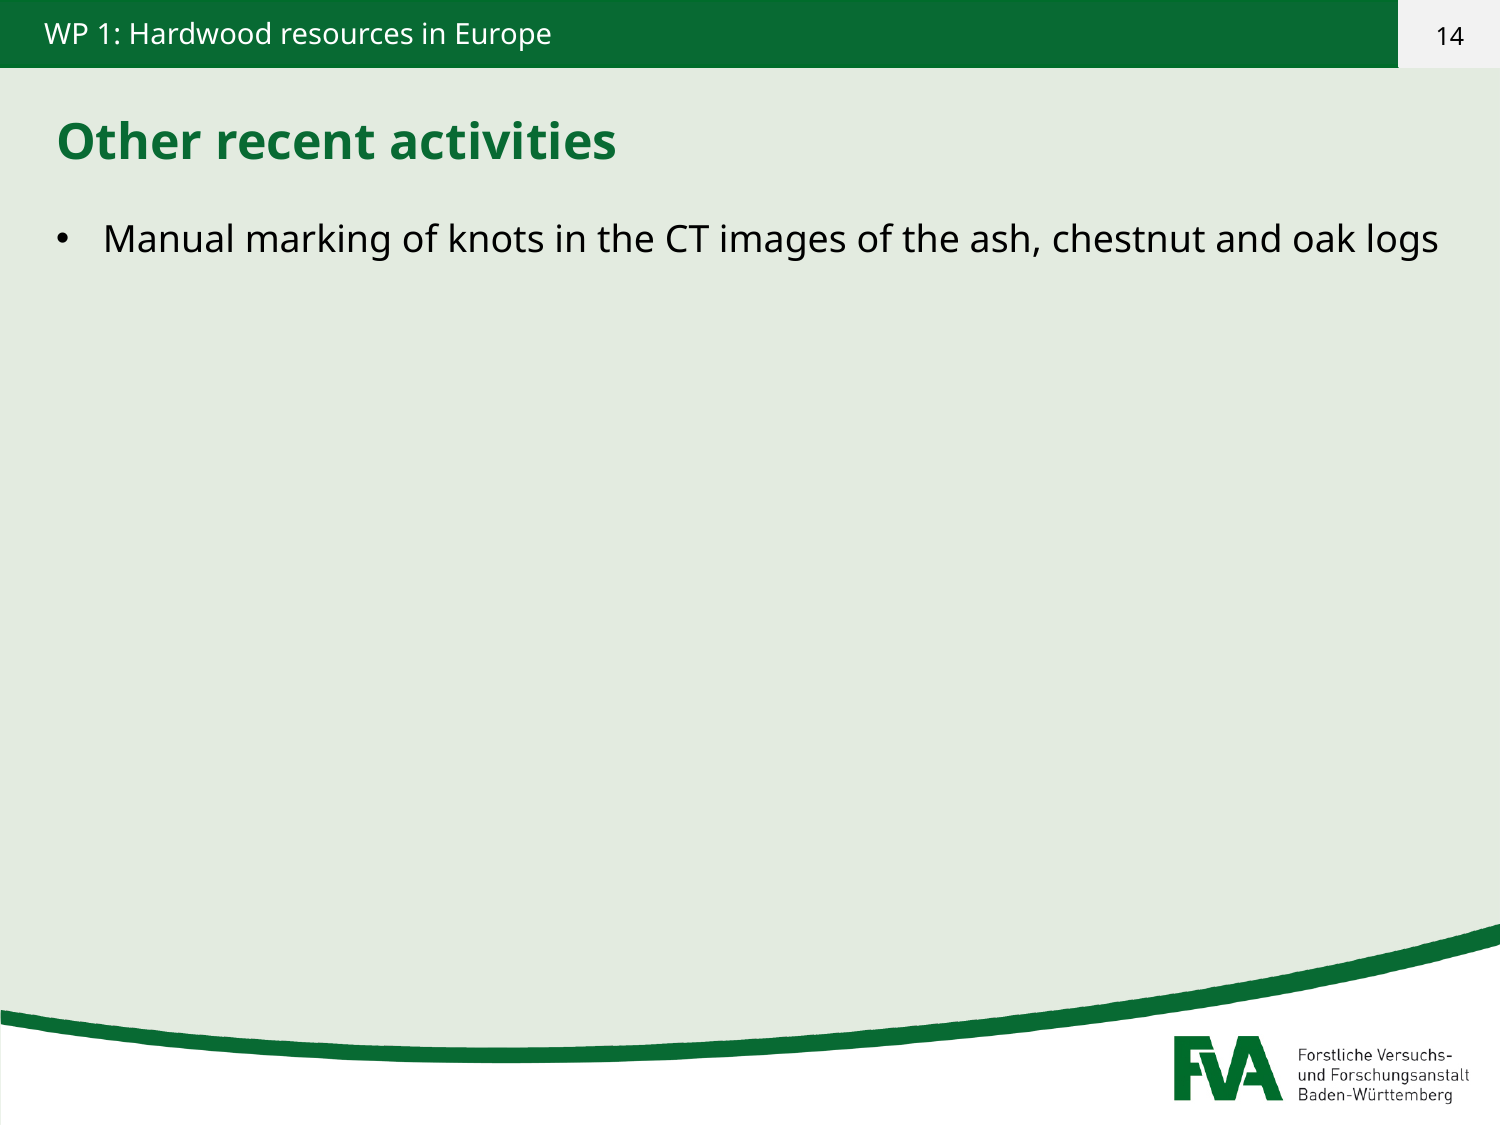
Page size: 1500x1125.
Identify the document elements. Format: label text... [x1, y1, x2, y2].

text_box Other recent activities [41, 101, 1105, 177]
text_box Manual marking of knots in the CT images of the ash, chestnut and oak logs [41, 208, 1459, 268]
picture [0, 68, 1500, 1125]
